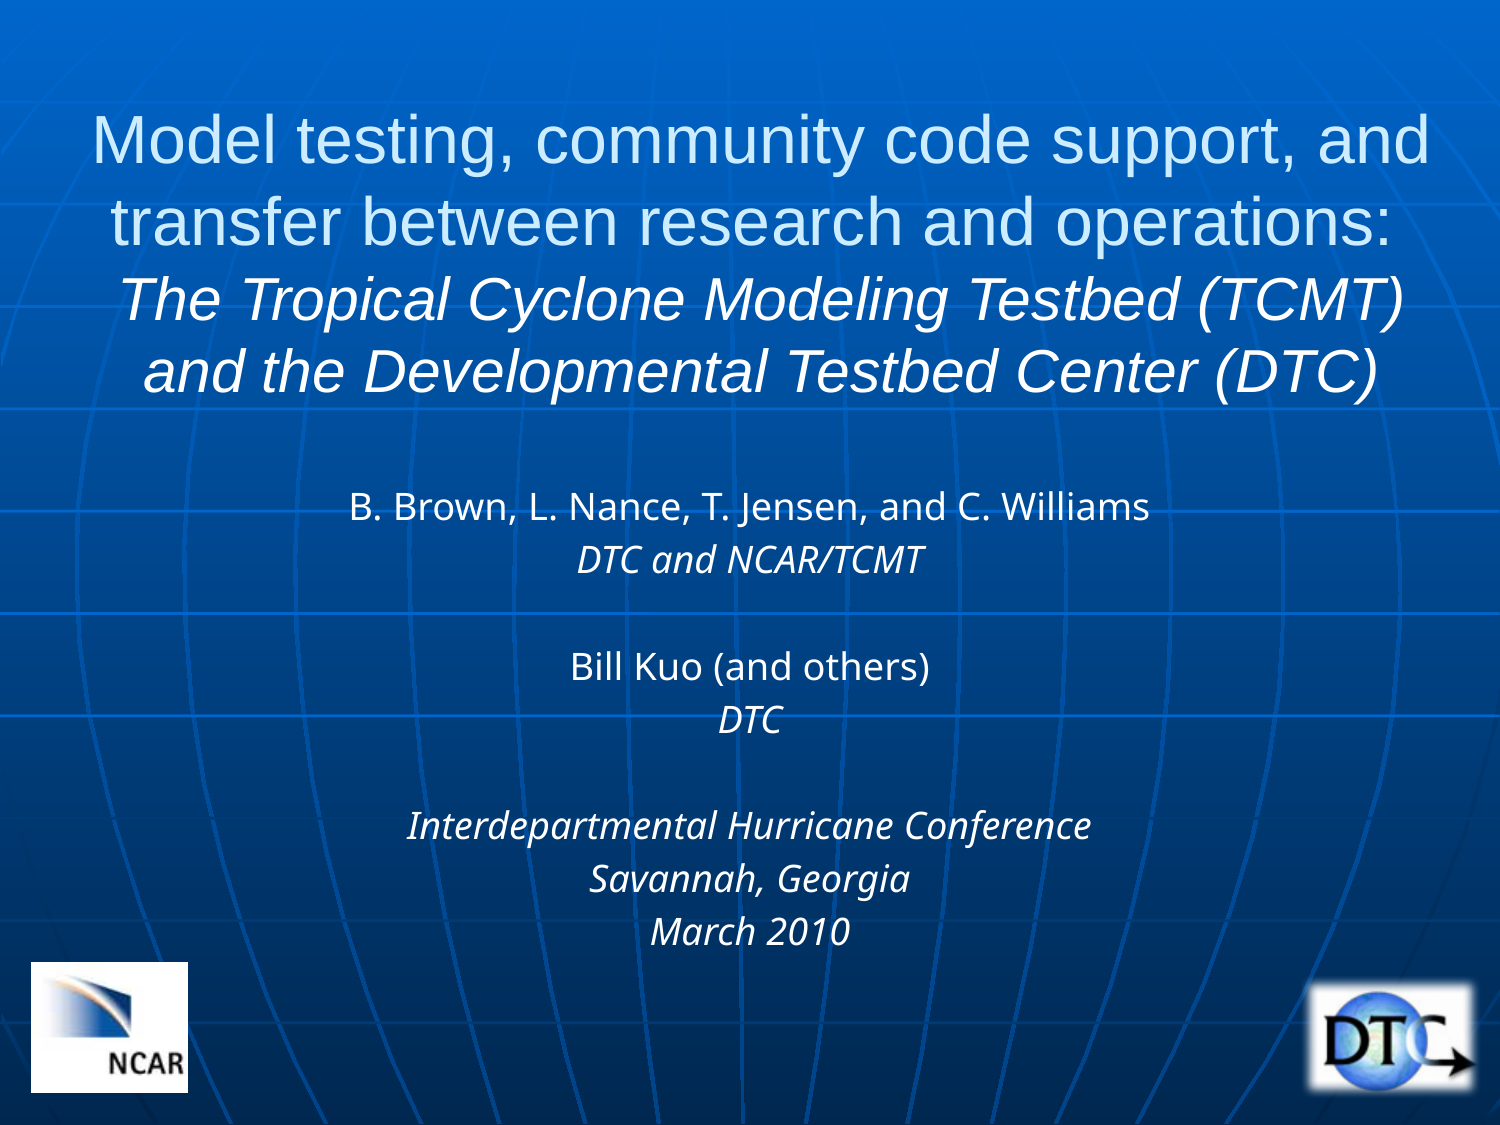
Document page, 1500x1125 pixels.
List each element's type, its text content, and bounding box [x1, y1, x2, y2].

picture [30, 962, 188, 1093]
subtitle B. Brown, L. Nance, T. Jensen, and C. Williams DTC and NCAR/TCMT Bill Kuo (and others) DTC Interdepartmental Hurricane Conference Savannah, Georgia March 2010 [49, 474, 1451, 963]
picture [1299, 974, 1483, 1101]
title Model testing, community code support, and transfer between research and operations: The Tropical Cyclone Modeling Testbed (TCMT) and the Developmental Testbed Center (DTC) [49, 24, 1476, 413]
